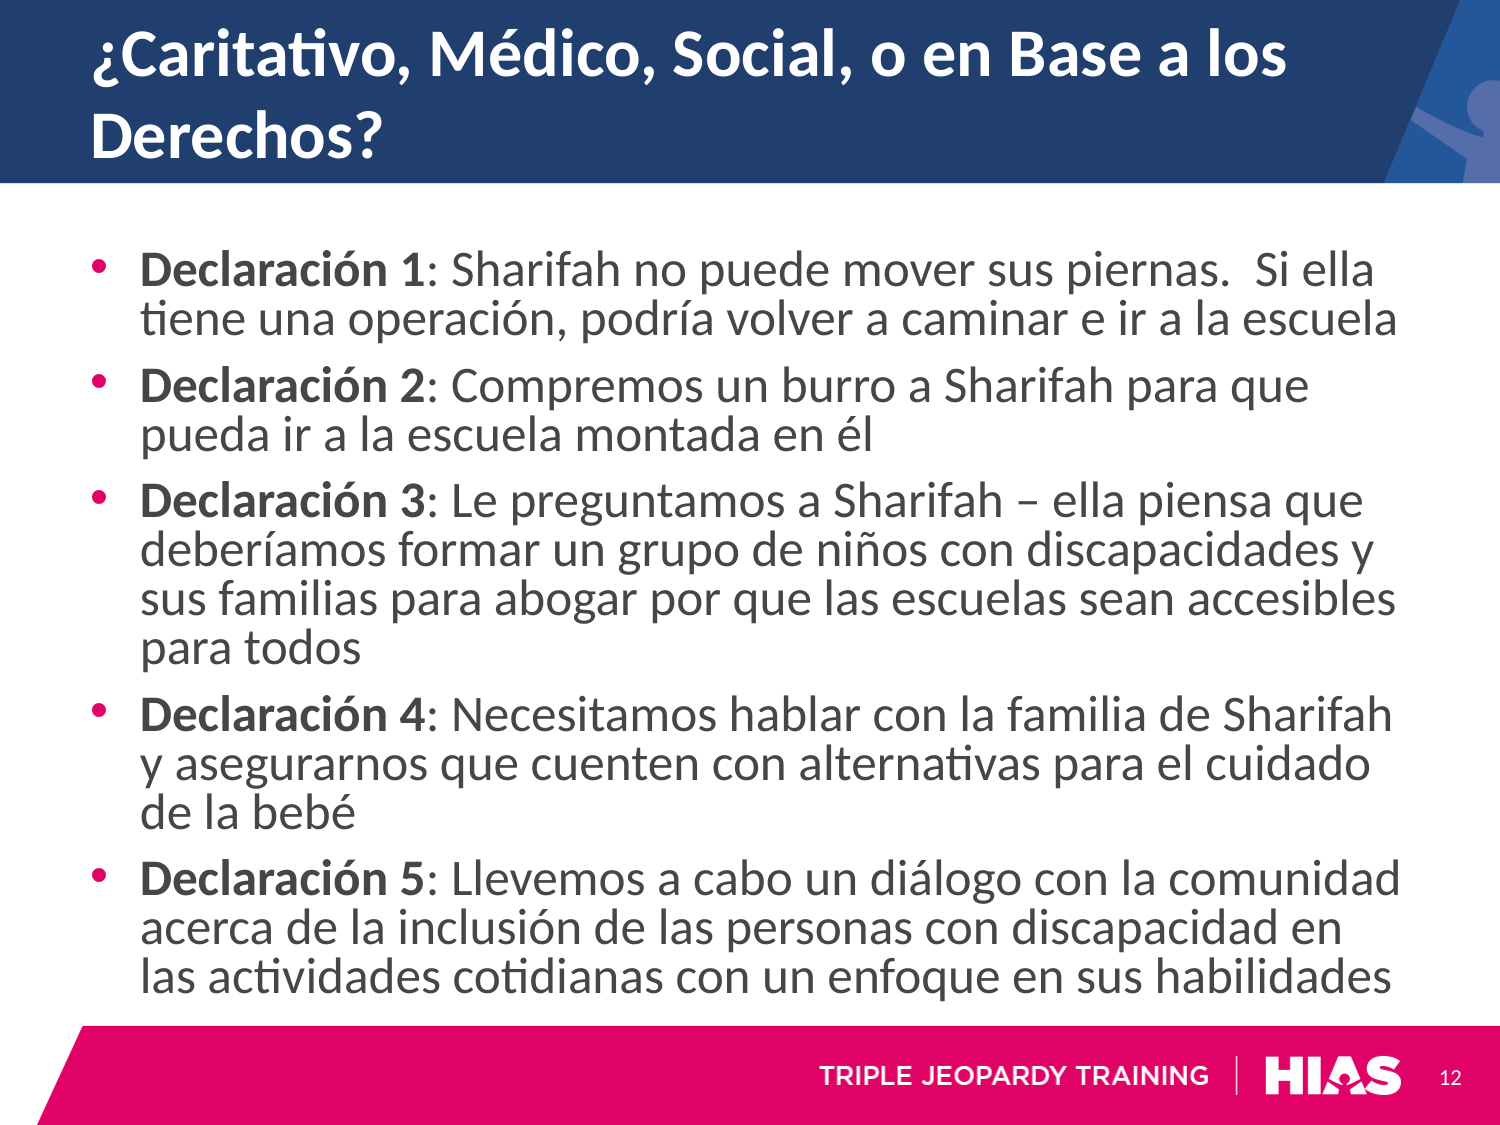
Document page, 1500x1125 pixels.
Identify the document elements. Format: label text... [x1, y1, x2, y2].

list Declaración 1: Sharifah no puede mover sus piernas. Si ella tiene una operación, podría volver a caminar e ir a la escuela Declaración 2: Compremos un burro a Sharifah para que pueda ir a la escuela montada en él Declaración 3: Le preguntamos a Sharifah – ella piensa que deberíamos formar un grupo de niños con discapacidades y sus familias para abogar por que las escuelas sean accesibles para todos Declaración 4: Necesitamos hablar con la familia de Sharifah y asegurarnos que cuenten con alternativas para el cuidado de la bebé Declaración 5: Llevemos a cabo un diálogo con la comunidad acerca de la inclusión de las personas con discapacidad en las actividades cotidianas con un enfoque en sus habilidades [75, 239, 1425, 1028]
picture [0, 0, 1500, 1125]
title ¿Caritativo, Médico, Social, o en Base a los Derechos? [75, 0, 1425, 180]
